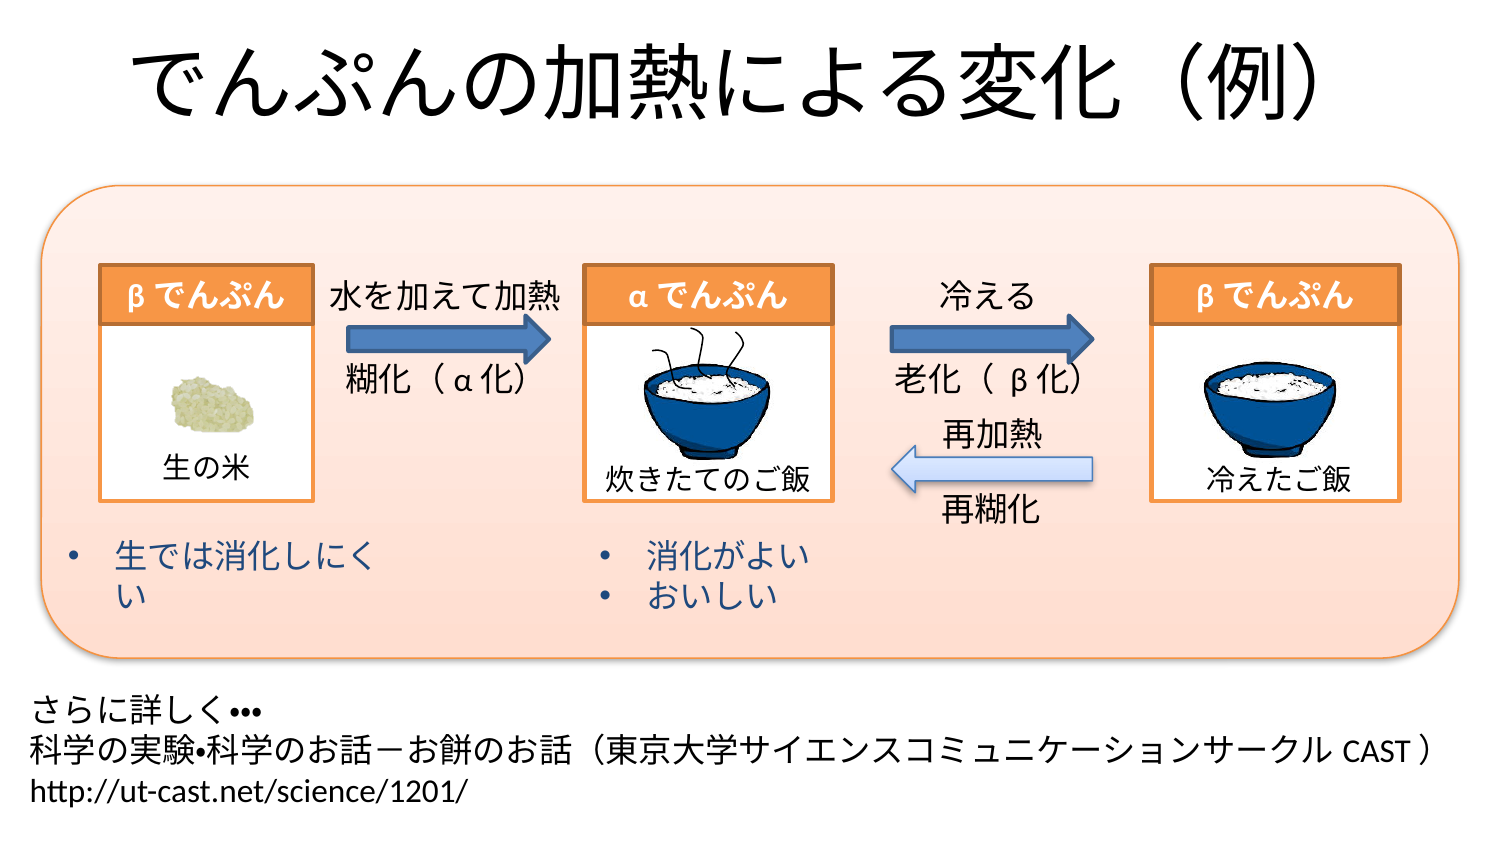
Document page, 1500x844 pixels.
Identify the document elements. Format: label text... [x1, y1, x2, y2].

text_box 老化（ β化） [880, 350, 1118, 406]
text_box [346, 323, 552, 350]
text_box [40, 184, 1460, 659]
text_box [889, 313, 1095, 350]
text_box 再糊化 [926, 480, 1057, 536]
text_box 糊化（α化） [331, 350, 562, 406]
text_box 生では消化しにくい [53, 528, 420, 623]
text_box 消化がよい おいしい [584, 528, 892, 623]
text_box [891, 444, 1094, 494]
text_box 水を加えて加熱 [316, 268, 576, 323]
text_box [584, 264, 833, 505]
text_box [100, 264, 314, 502]
title でんぷんの加熱による変化（例） [75, 9, 1425, 151]
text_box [1151, 264, 1400, 505]
text_box 冷える [924, 268, 1054, 323]
text_box 再加熱 [928, 406, 1058, 461]
text_box さらに詳しく・・・ 科学の実験・科学のお話－お餅のお話（東京大学サイエンスコミュニケーションサークルCAST） http://ut-cast.net/science/1201/ [14, 681, 1467, 817]
